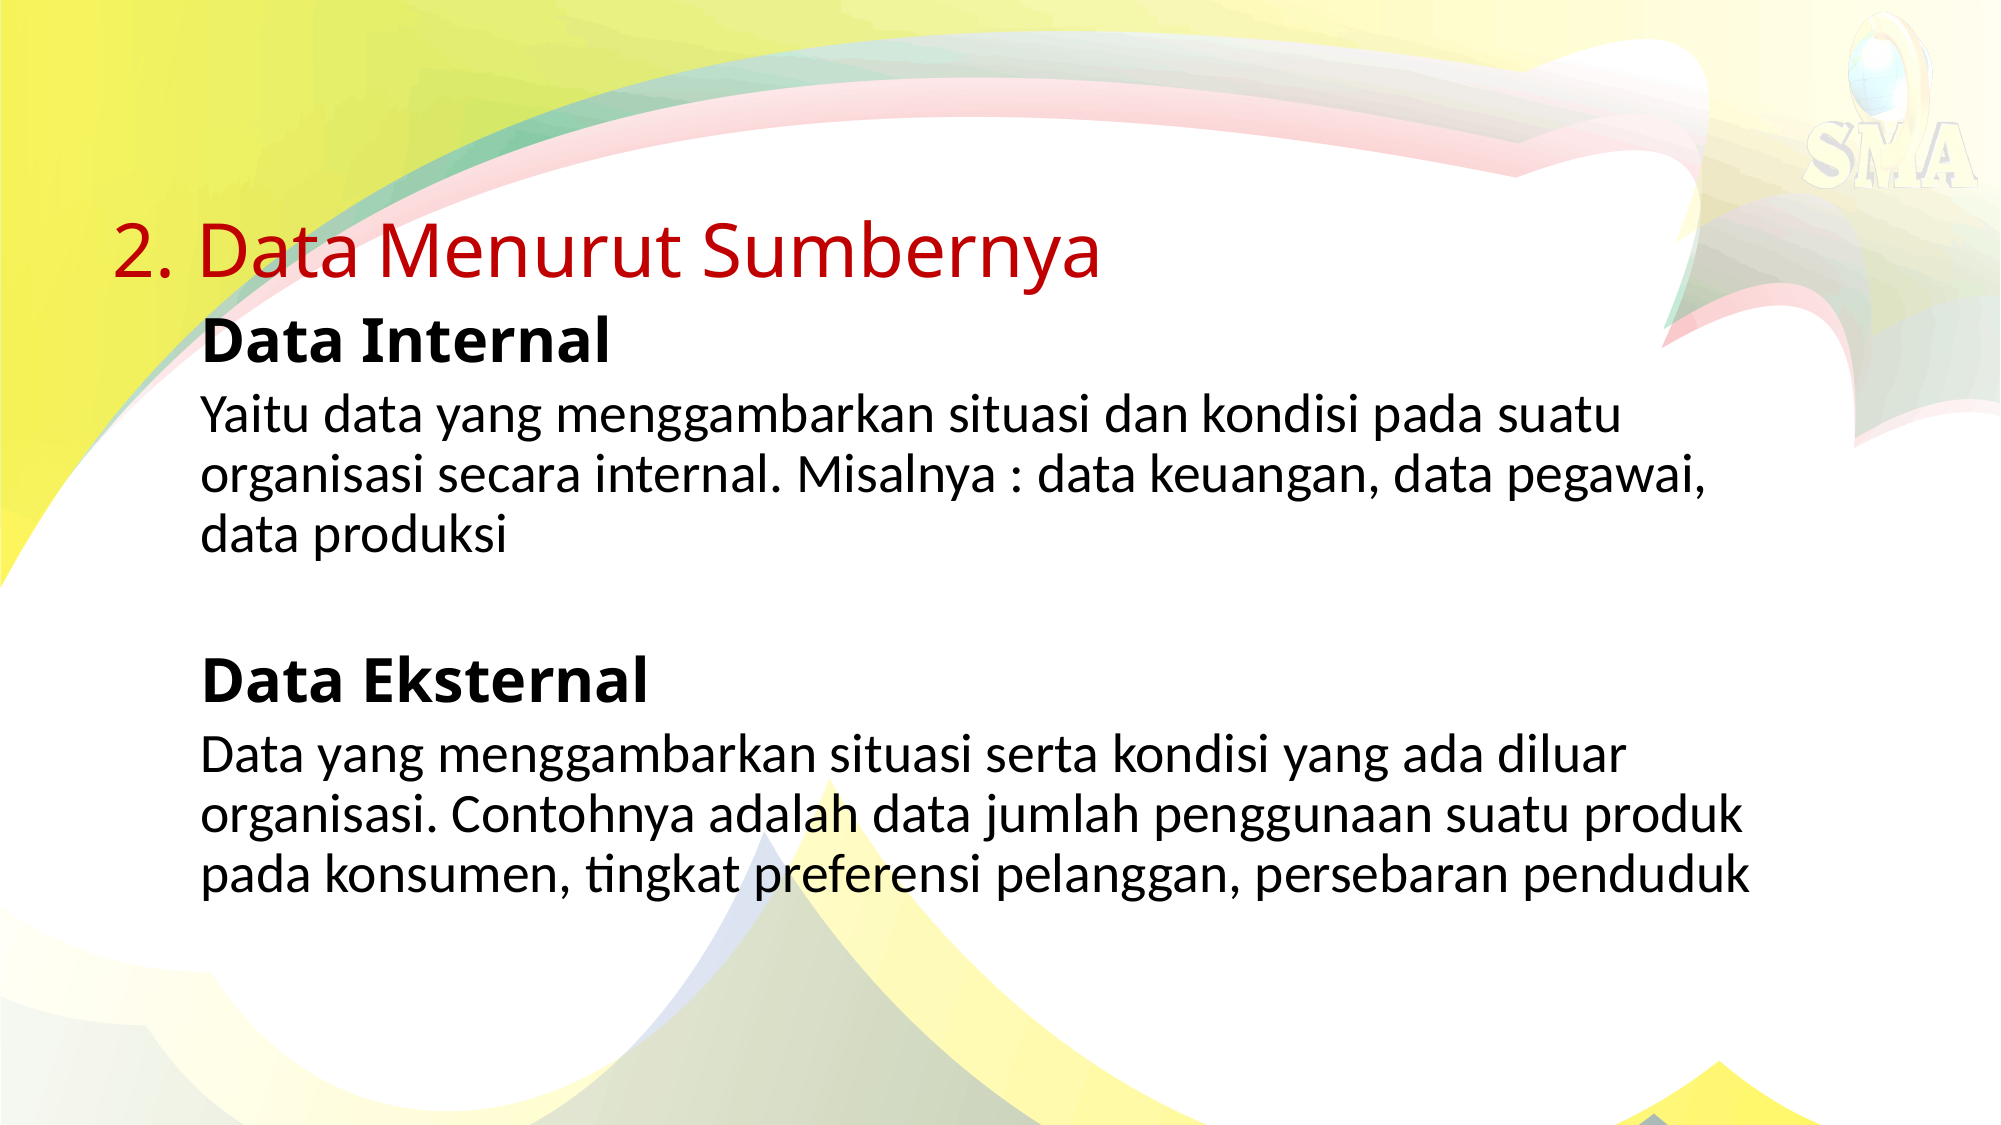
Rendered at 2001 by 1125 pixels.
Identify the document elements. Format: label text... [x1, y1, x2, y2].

list Data Menurut Sumbernya Data Internal Yaitu data yang menggambarkan situasi dan kondisi pada suatu organisasi secara internal. Misalnya : data keuangan, data pegawai, data produksi Data Eksternal Data yang menggambarkan situasi serta kondisi yang ada diluar organisasi. Contohnya adalah data jumlah penggunaan suatu produk pada konsumen, tingkat preferensi pelanggan, persebaran penduduk [97, 205, 1823, 920]
picture [1801, 12, 1978, 189]
list Kuesioner Merupakan teknis pengumpulan data yang dilakukan dengan cara memberikan seperangkat pertanyaan atau pernyataan tertulis kepada responden untuk dijawabnya. Kuesioner merupakan teknik pengumpulan data yang efisien bila peneliti tahu pasti variabel yang akan diukur dan tahu apa yang bisa diharapkan dari responden Observasi Dalam menggunakan obervasi cara yang paling efektif adalah melengkapinya dengan format atau blangko pengamatan sebagai instrumen pertimbangan, kemudian format yang disusun berisi item-item tentang kejadian atau tingkah laku yang digambarkan. [0, 0, 2000, 1125]
